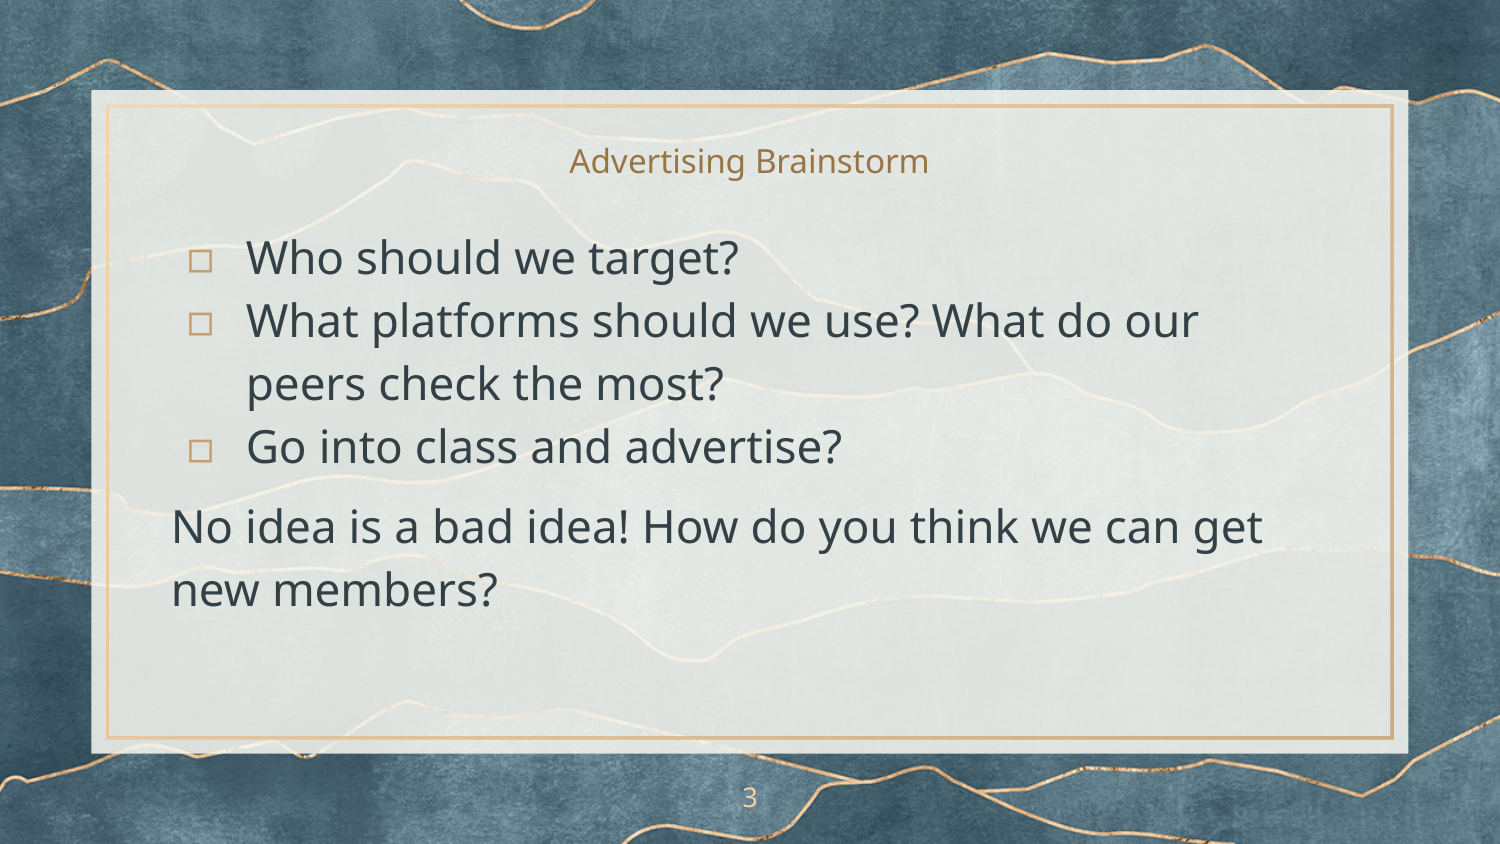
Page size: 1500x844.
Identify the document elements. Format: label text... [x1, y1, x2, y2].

title Advertising Brainstorm [170, 105, 1330, 220]
picture [0, 0, 1500, 844]
slide_number ‹#› [705, 753, 795, 844]
list Who should we target? What platforms should we use? What do our peers check the most? Go into class and advertise? No idea is a bad idea! How do you think we can get new members? [170, 220, 1330, 685]
